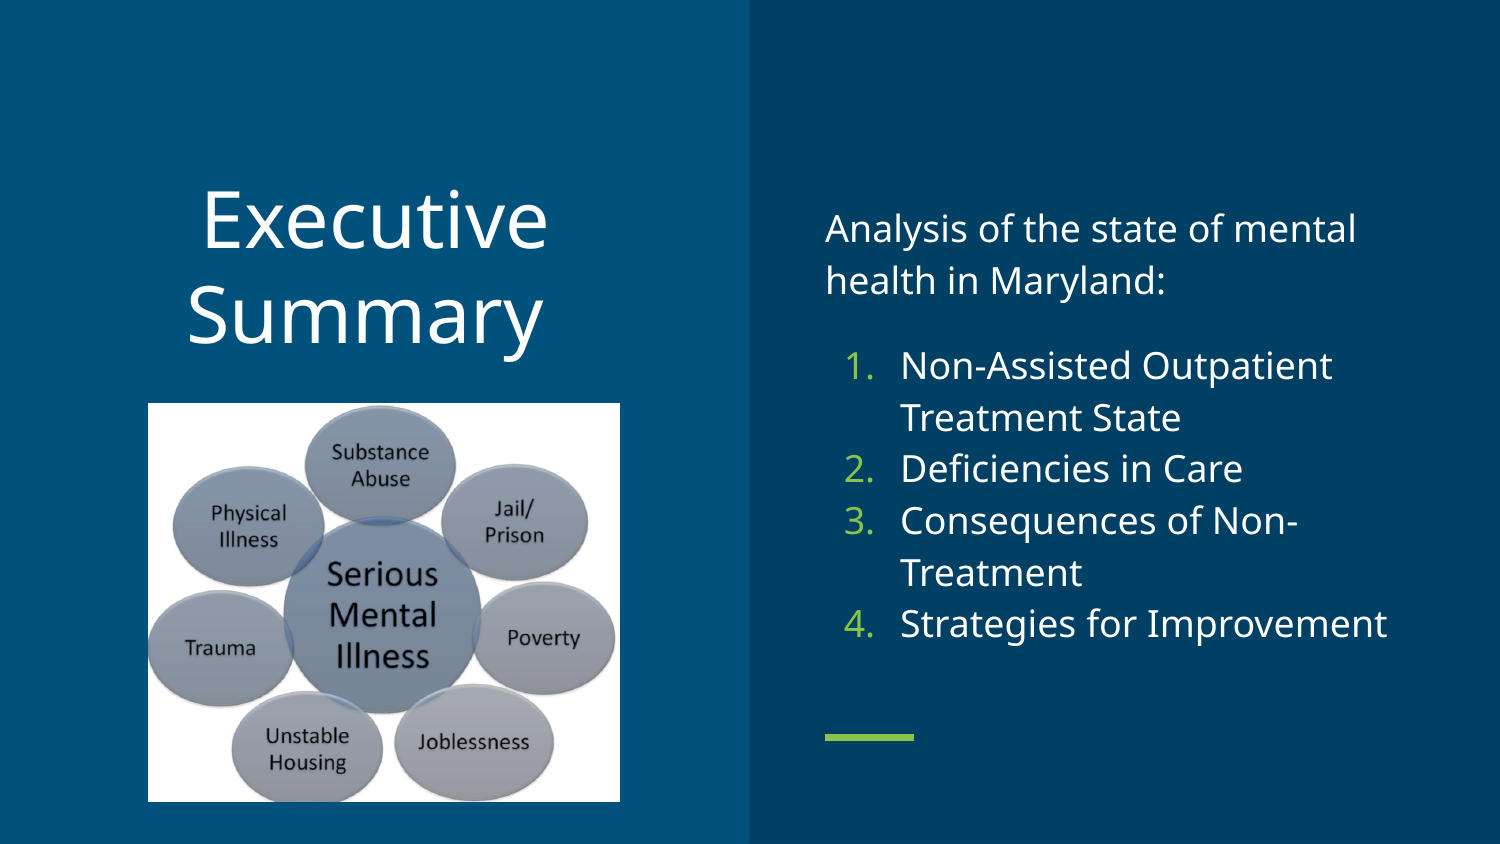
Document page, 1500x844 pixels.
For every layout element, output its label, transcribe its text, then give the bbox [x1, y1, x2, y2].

picture [149, 404, 619, 801]
title Executive Summary [43, 127, 708, 375]
list Analysis of the state of mental health in Maryland: Non-Assisted Outpatient Treatment State Deficiencies in Care Consequences of Non-Treatment Strategies for Improvement [810, 118, 1474, 725]
